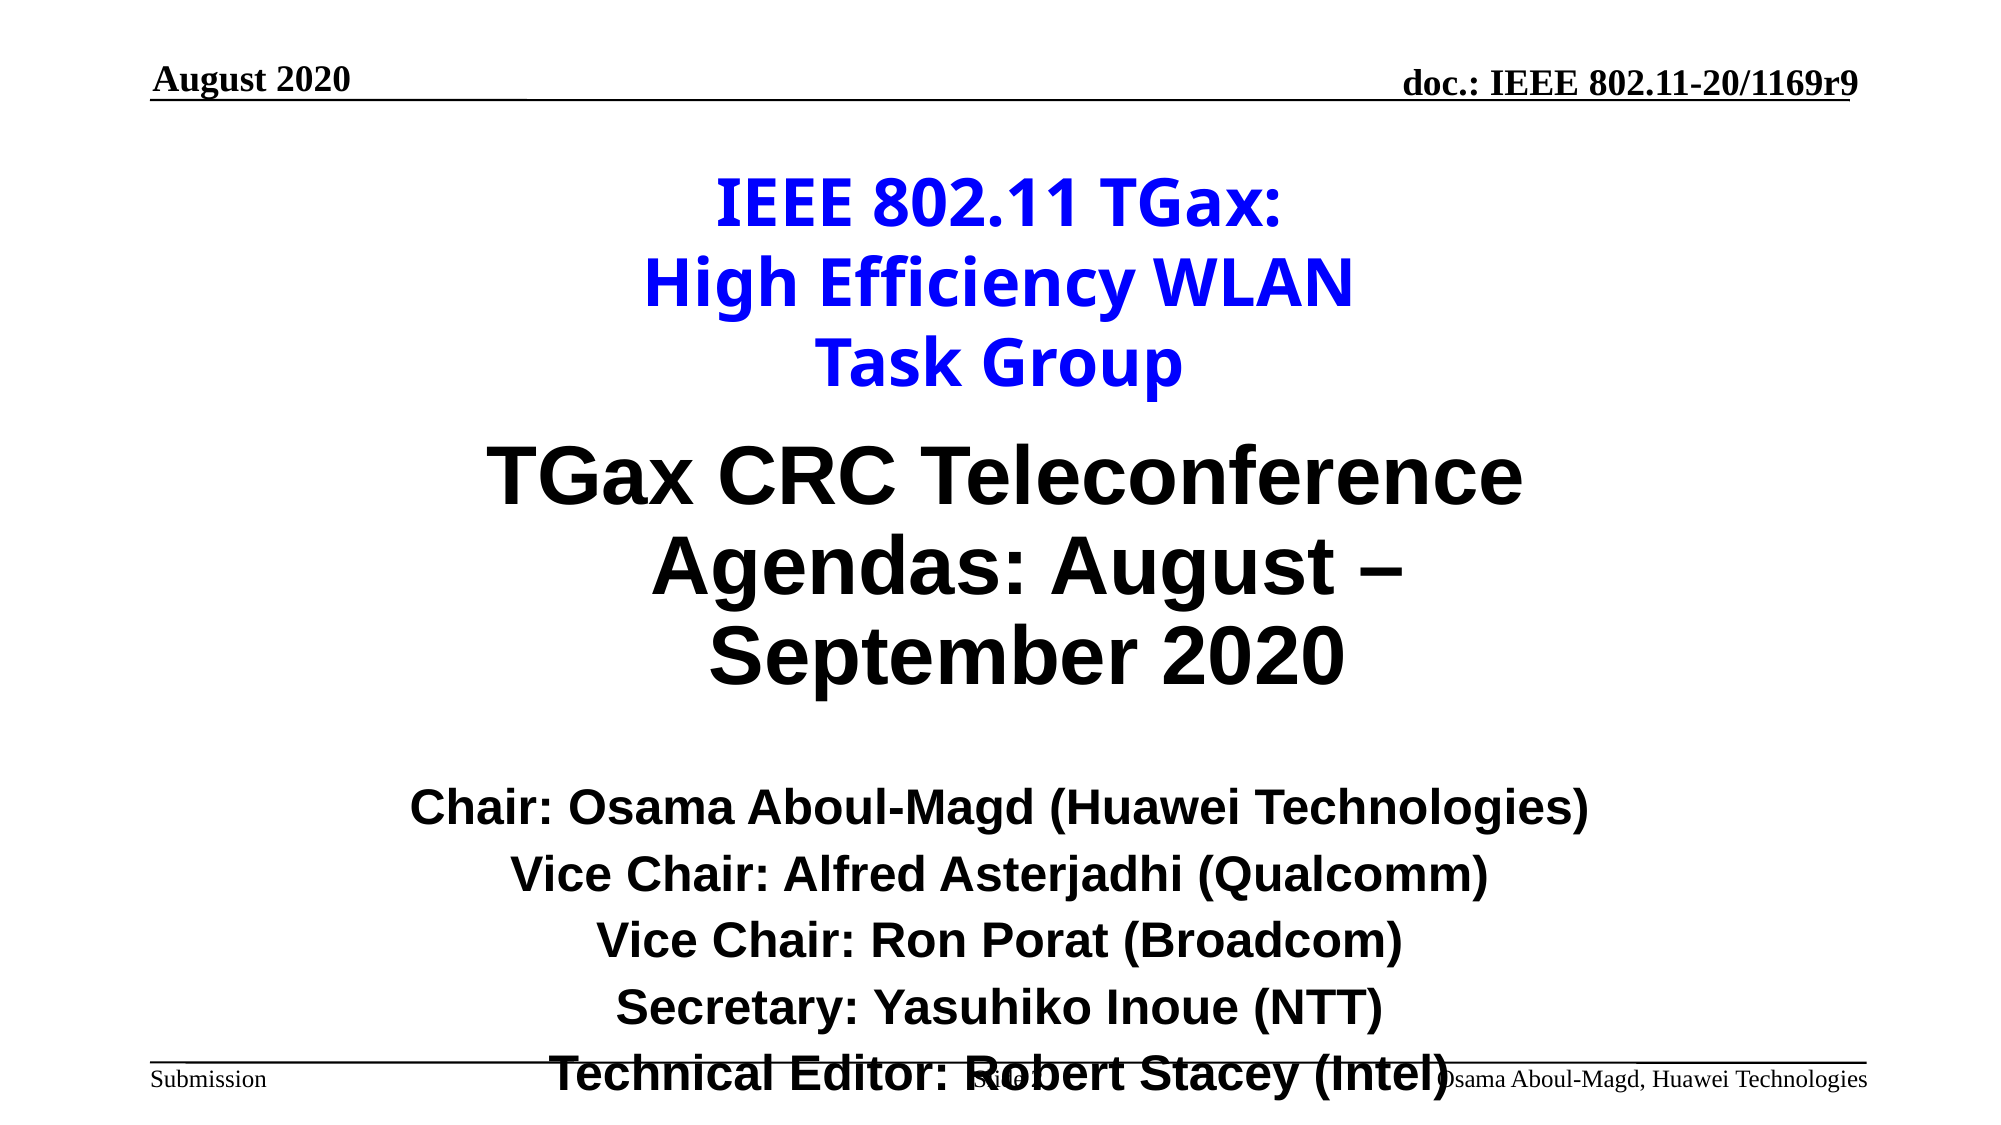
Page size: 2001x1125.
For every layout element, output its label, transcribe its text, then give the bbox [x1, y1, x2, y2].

footer Osama Aboul-Magd, Huawei Technologies [1171, 1061, 1869, 1093]
list TGax CRC Teleconference Agendas: August – September 2020 Chair: Osama Aboul-Magd (Huawei Technologies) Vice Chair: Alfred Asterjadhi (Qualcomm) Vice Chair: Ron Porat (Broadcom) Secretary: Yasuhiko Inoue (NTT) Technical Editor: Robert Stacey (Intel) [362, 424, 1638, 913]
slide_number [152, 54, 563, 100]
slide_number Slide 2 [950, 1061, 1067, 1123]
title IEEE 802.11 TGax: High Efficiency WLAN Task Group [149, 112, 1850, 288]
